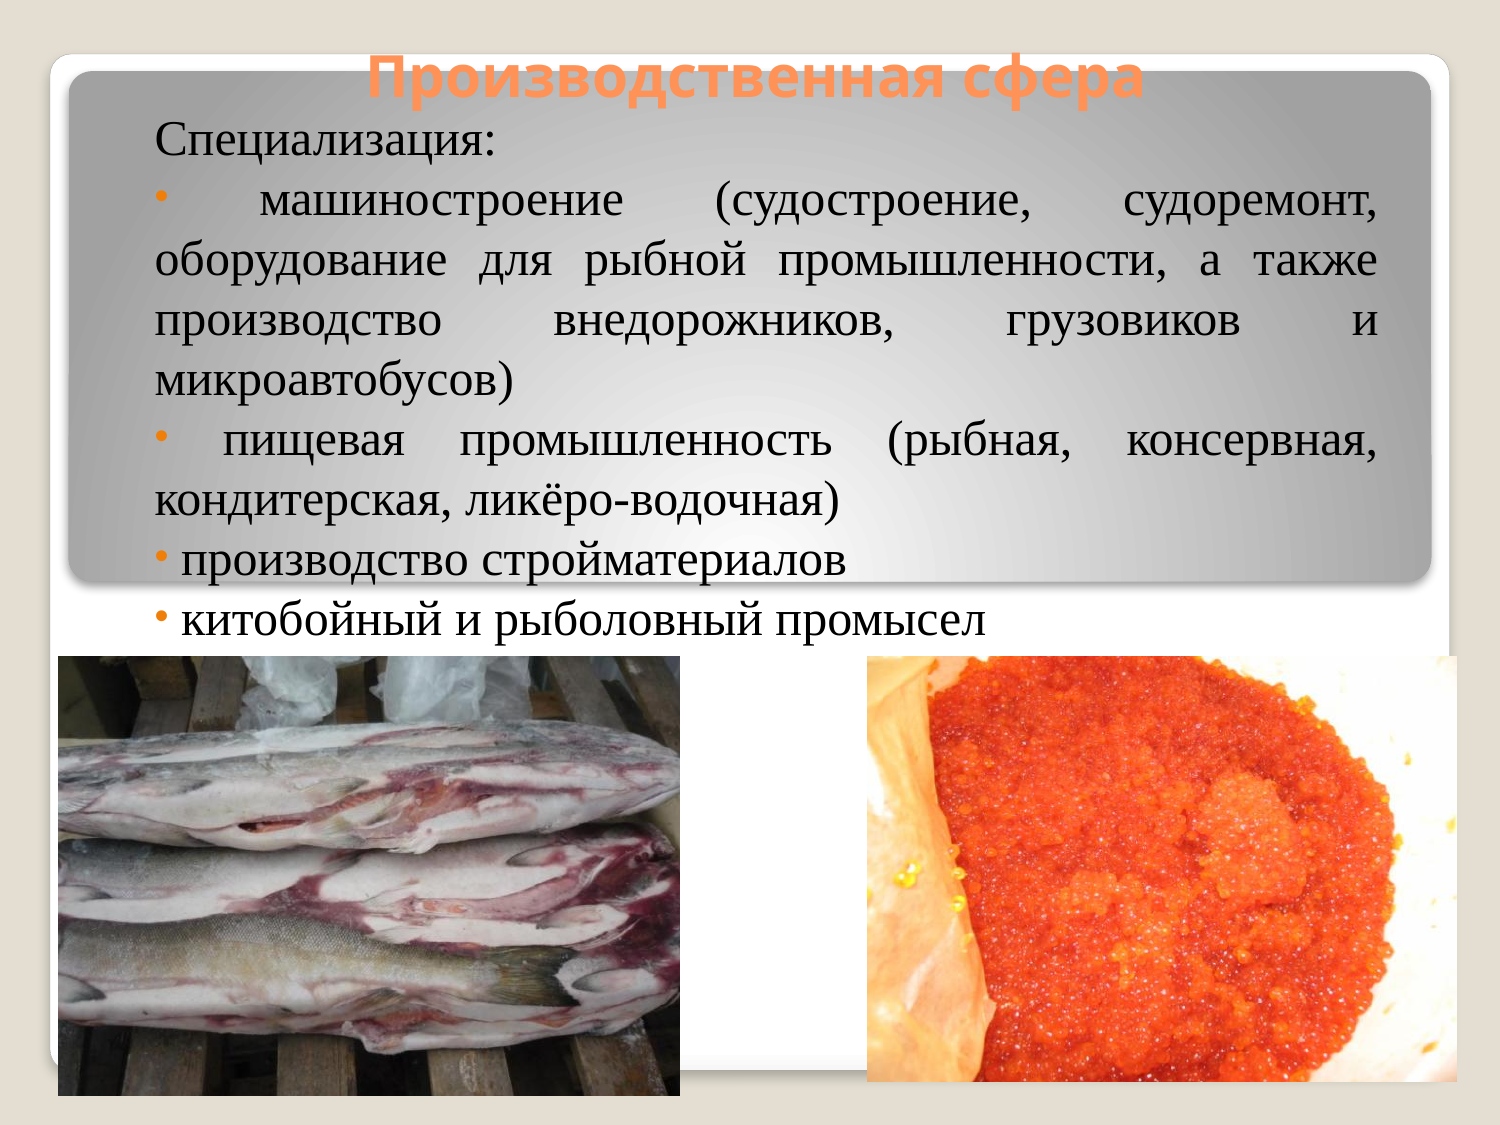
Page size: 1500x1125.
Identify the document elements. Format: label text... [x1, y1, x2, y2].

subtitle Специализация: машиностроение (судостроение, судоремонт, оборудование для рыбной промышленности, а также производство внедорожников, грузовиков и микроавтобусов) пищевая промышленность (рыбная, консервная, кондитерская, ликёро-водочная) производство стройматериалов китобойный и рыболовный промысел [118, 105, 1394, 692]
picture [58, 656, 680, 1097]
title Производственная сфера [118, 0, 1394, 105]
picture [866, 656, 1458, 1082]
